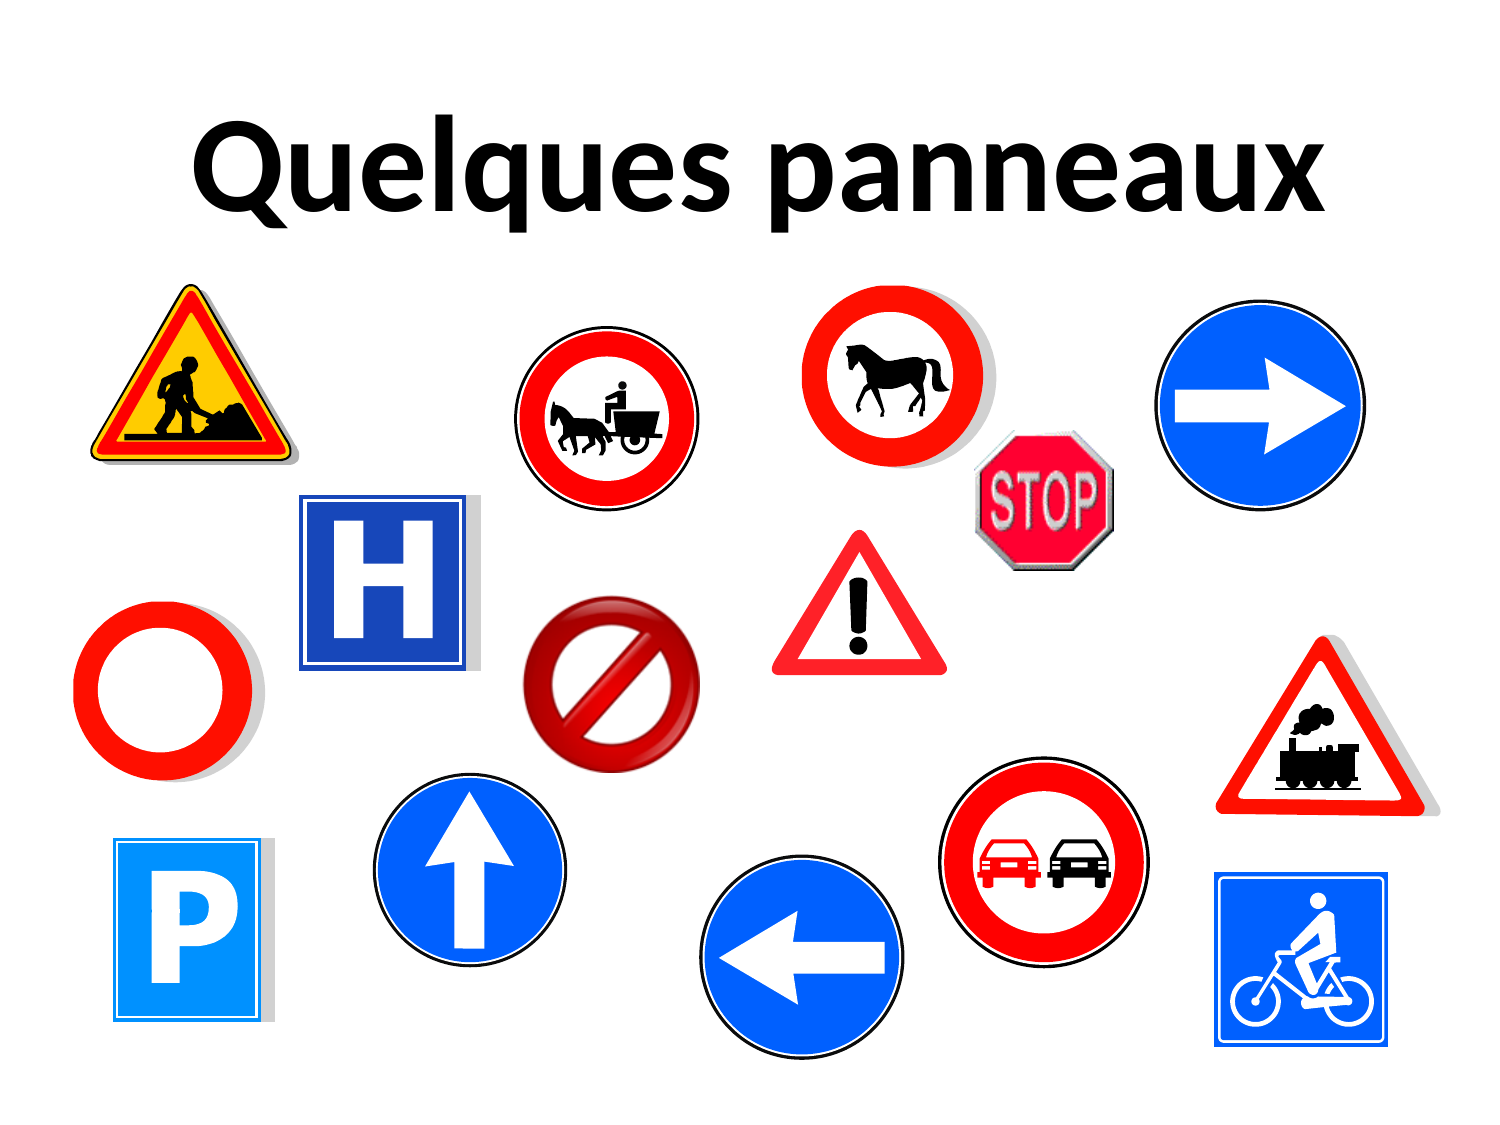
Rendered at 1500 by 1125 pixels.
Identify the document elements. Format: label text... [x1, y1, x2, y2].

picture [513, 325, 700, 512]
picture [1154, 299, 1367, 512]
picture [1213, 634, 1443, 819]
picture [90, 282, 300, 466]
picture [801, 285, 1114, 572]
picture [698, 854, 905, 1061]
text_box Quelques panneaux [175, 66, 1343, 247]
picture [298, 495, 483, 673]
picture [767, 527, 952, 676]
picture [1213, 872, 1389, 1047]
picture [72, 601, 267, 785]
picture [372, 594, 700, 968]
picture [112, 838, 277, 1024]
picture [937, 756, 1151, 969]
